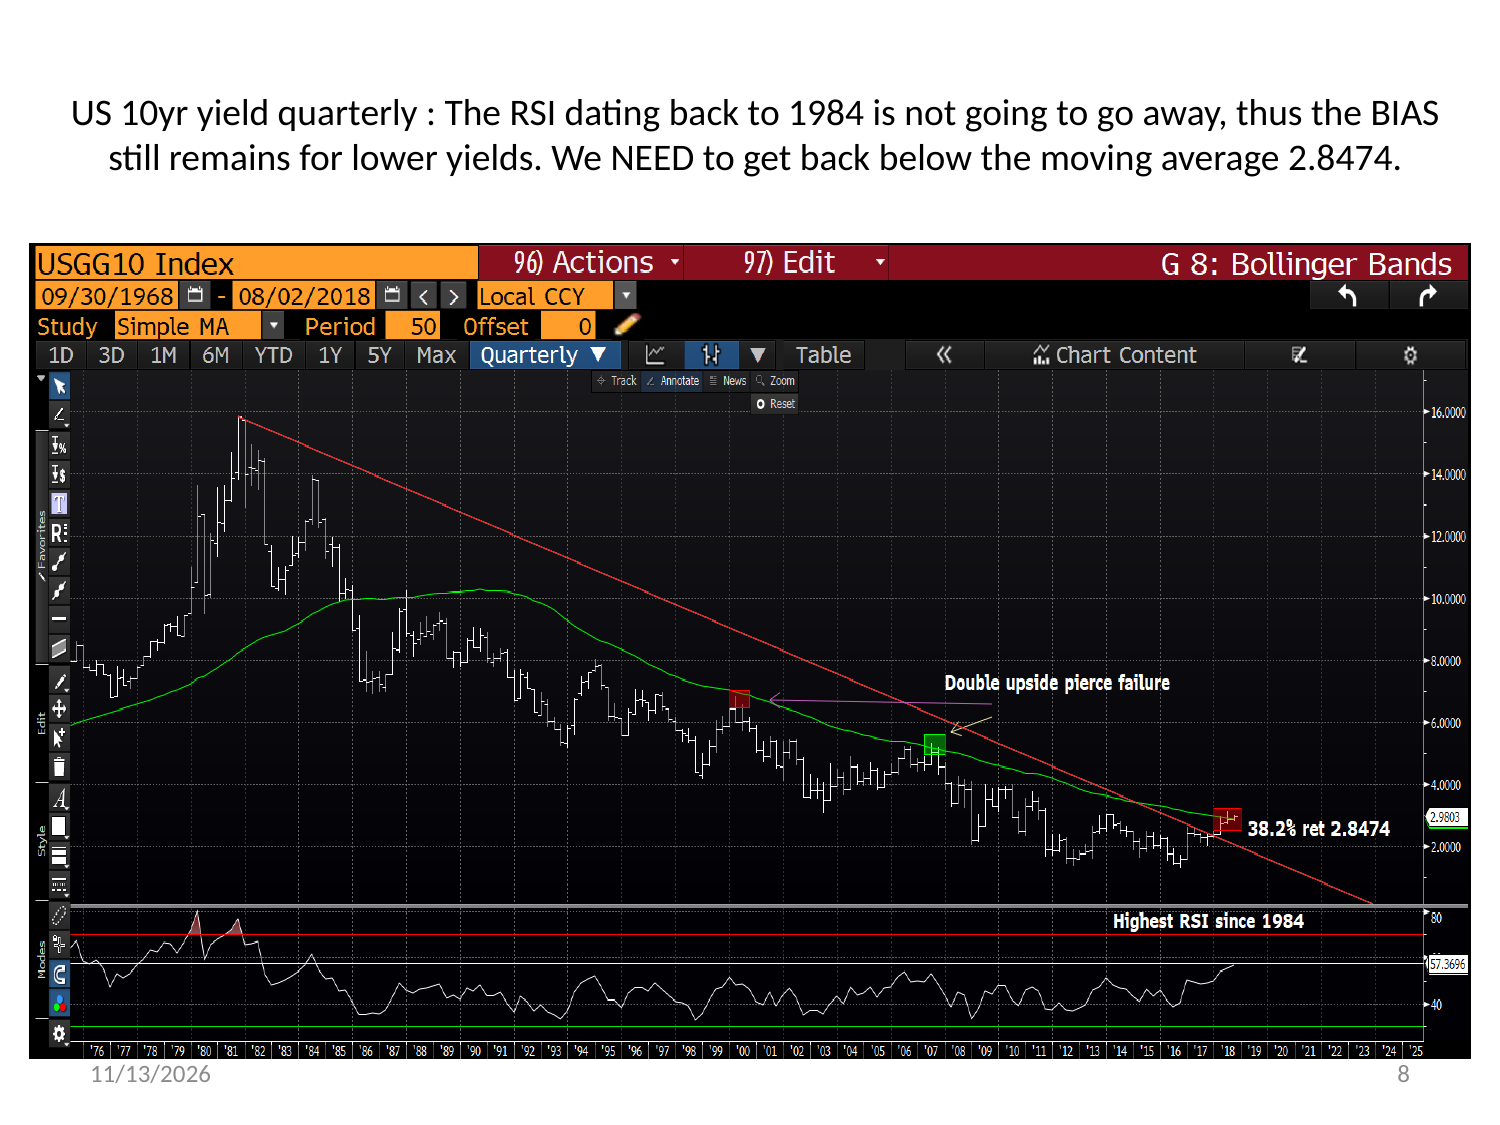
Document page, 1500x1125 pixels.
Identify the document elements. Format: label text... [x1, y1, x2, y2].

title US 10yr yield quarterly : The RSI dating back to 1984 is not going to go away, thus the BIAS still remains for lower yields. We NEED to get back below the moving average 2.8474. [41, 45, 1471, 220]
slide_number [75, 1067, 425, 1103]
slide_number 8 [1074, 1067, 1425, 1103]
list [29, 243, 1471, 1059]
